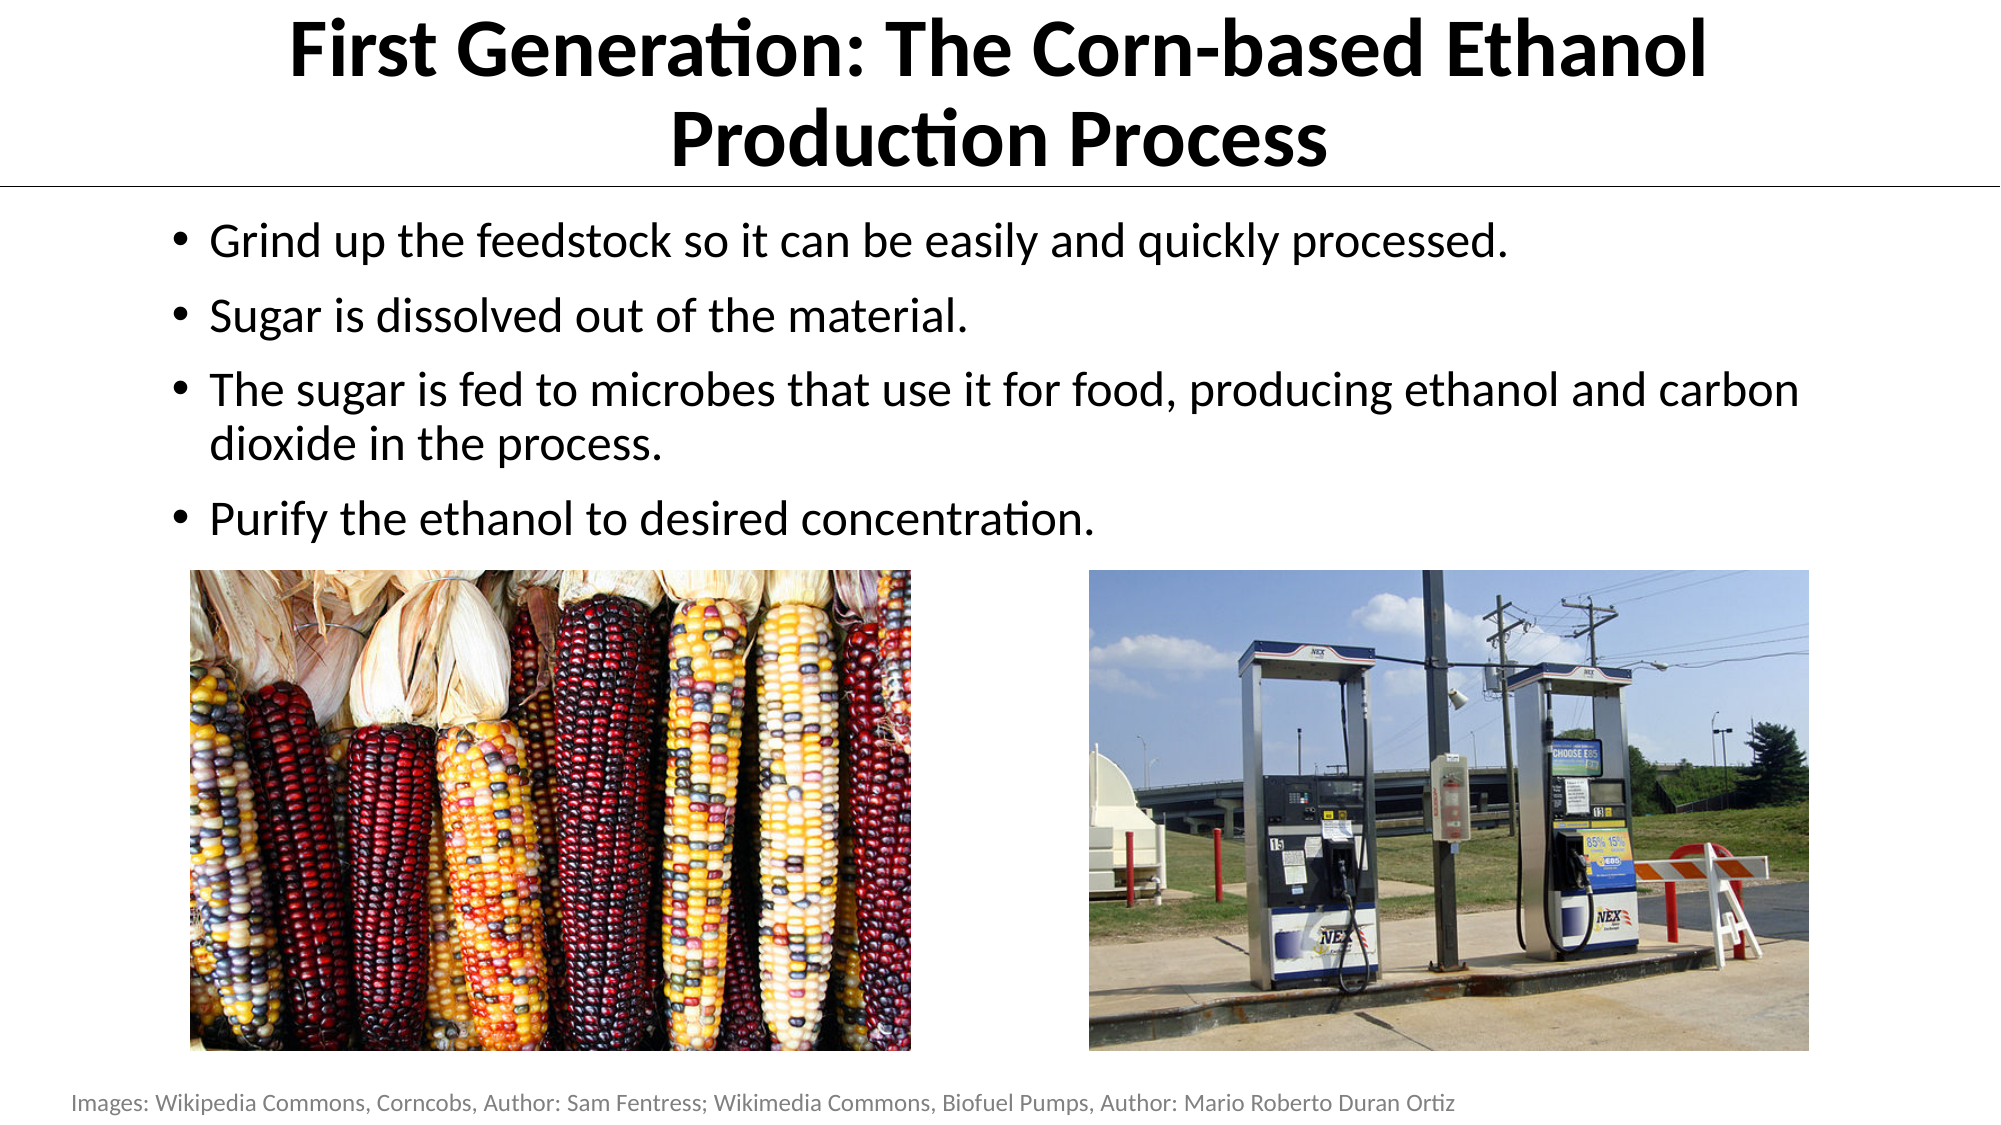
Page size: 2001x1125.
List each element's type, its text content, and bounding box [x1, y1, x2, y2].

text_box Images: Wikipedia Commons, Corncobs, Author: Sam Fentress; Wikimedia Commons, Biofuel Pumps, Author: Mario Roberto Duran Ortiz [56, 1079, 1474, 1125]
title First Generation: The Corn-based Ethanol Production Process [229, 0, 1771, 197]
picture [1089, 570, 1809, 1051]
picture [190, 570, 911, 1051]
list Grind up the feedstock so it can be easily and quickly processed. Sugar is dissolved out of the material. The sugar is fed to microbes that use it for food, producing ethanol and carbon dioxide in the process. Purify the ethanol to desired concentration. [156, 206, 1843, 860]
